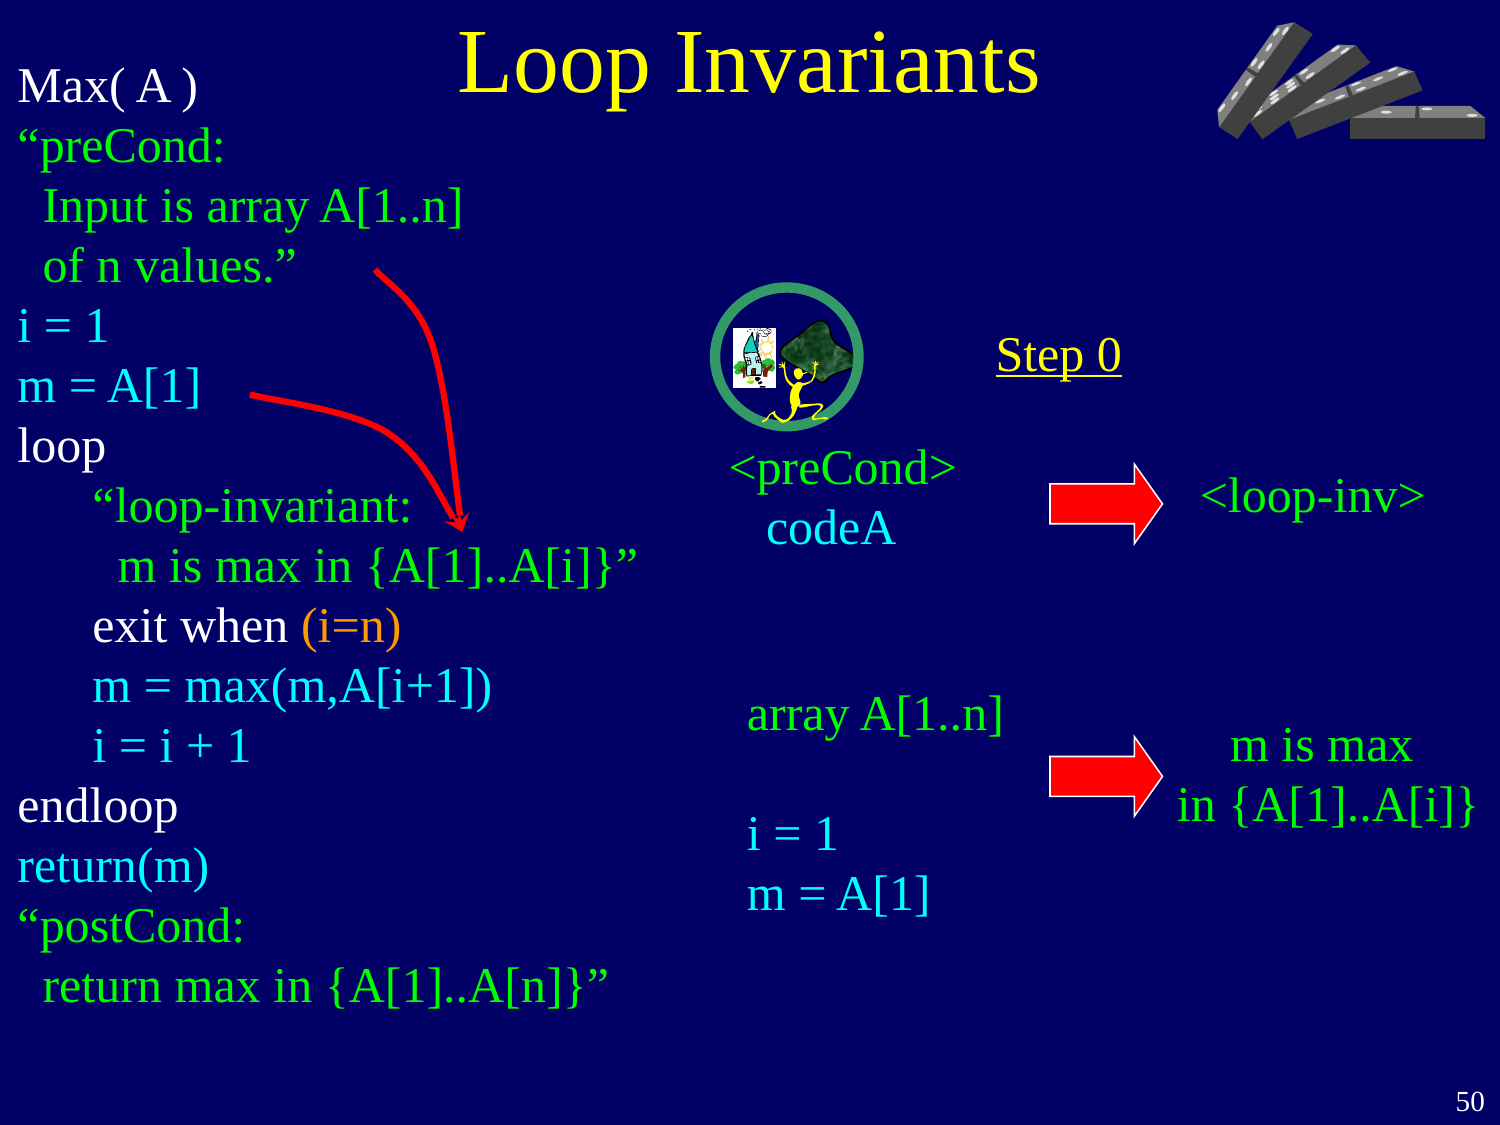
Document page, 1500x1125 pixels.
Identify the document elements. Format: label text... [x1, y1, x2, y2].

text_box Max( A ) “preCond: Input is array A[1..n] of n values.” i = 1 m = A[1] loop “loop-invariant: m is max in {A[1]..A[i]}” exit when (i=n) m = max(m,A[i+1]) i = i + 1 endloop return(m) “postCond: return max in {A[1]..A[n]}” [2, 150, 654, 1090]
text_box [731, 672, 1497, 870]
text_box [249, 269, 1443, 564]
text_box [714, 287, 859, 439]
text_box Loop Invariants [0, 0, 1500, 150]
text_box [1216, 21, 1486, 140]
